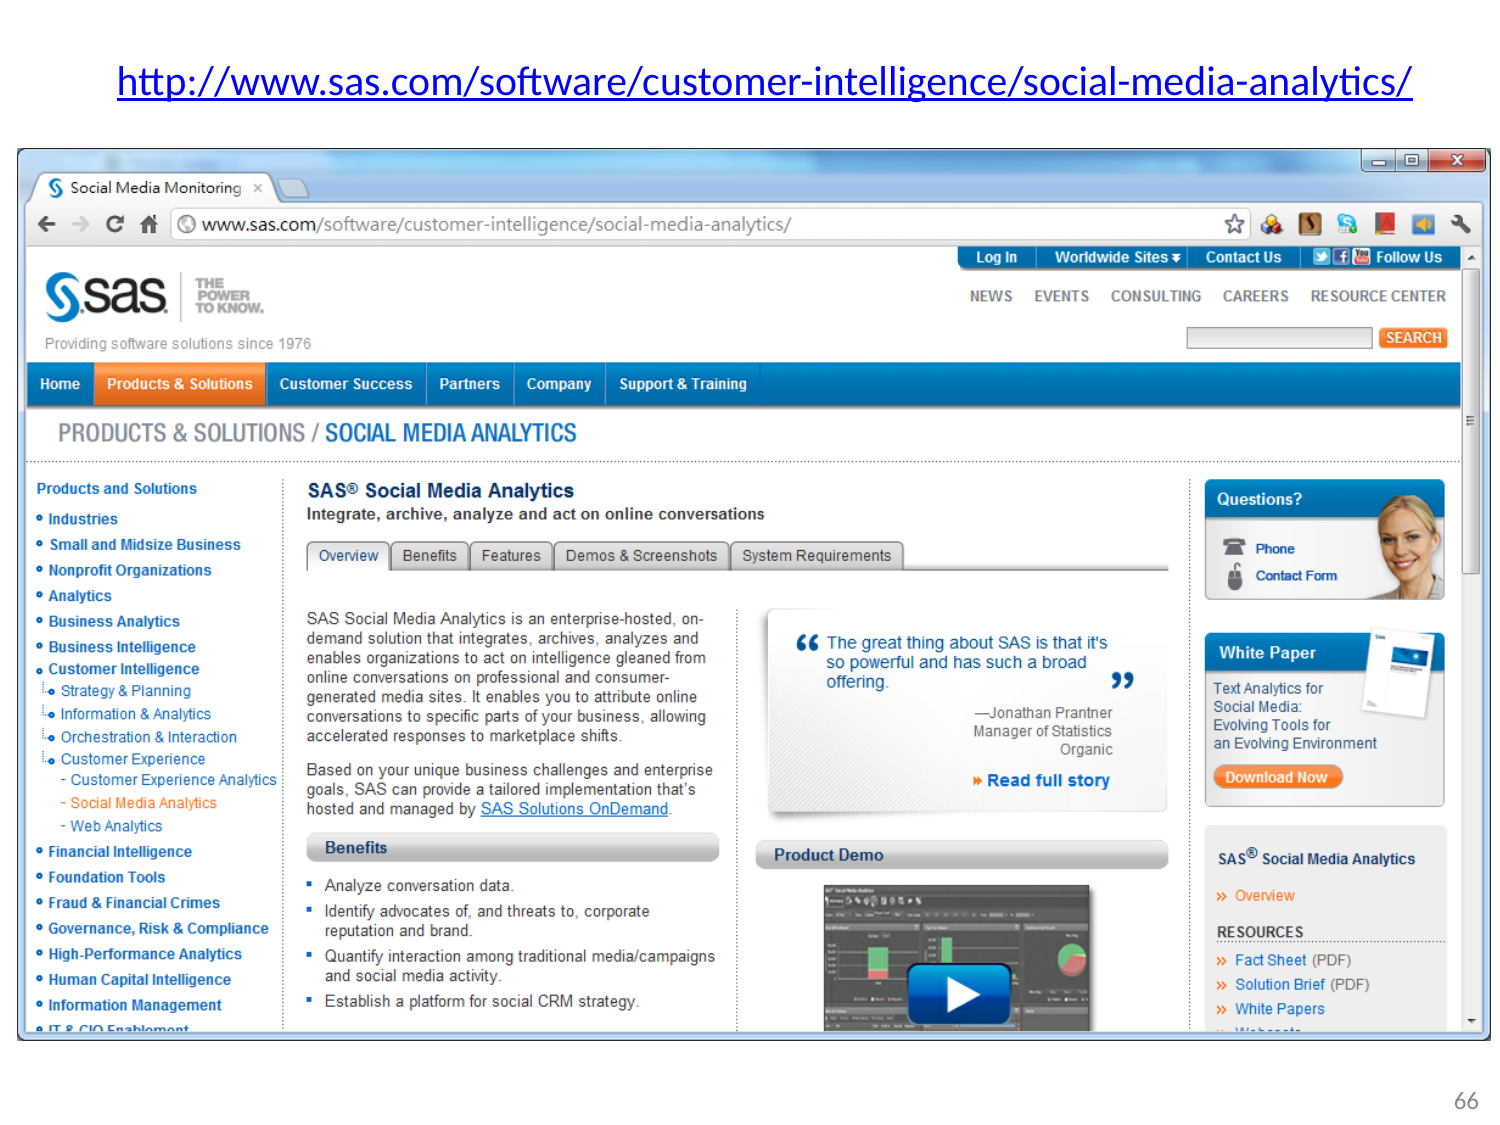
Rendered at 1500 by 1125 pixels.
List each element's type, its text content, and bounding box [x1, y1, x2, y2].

slide_number 66 [1144, 1069, 1495, 1125]
title http://www.sas.com/software/customer-intelligence/social-media-analytics/ [29, 31, 1500, 126]
picture [17, 148, 1491, 1041]
